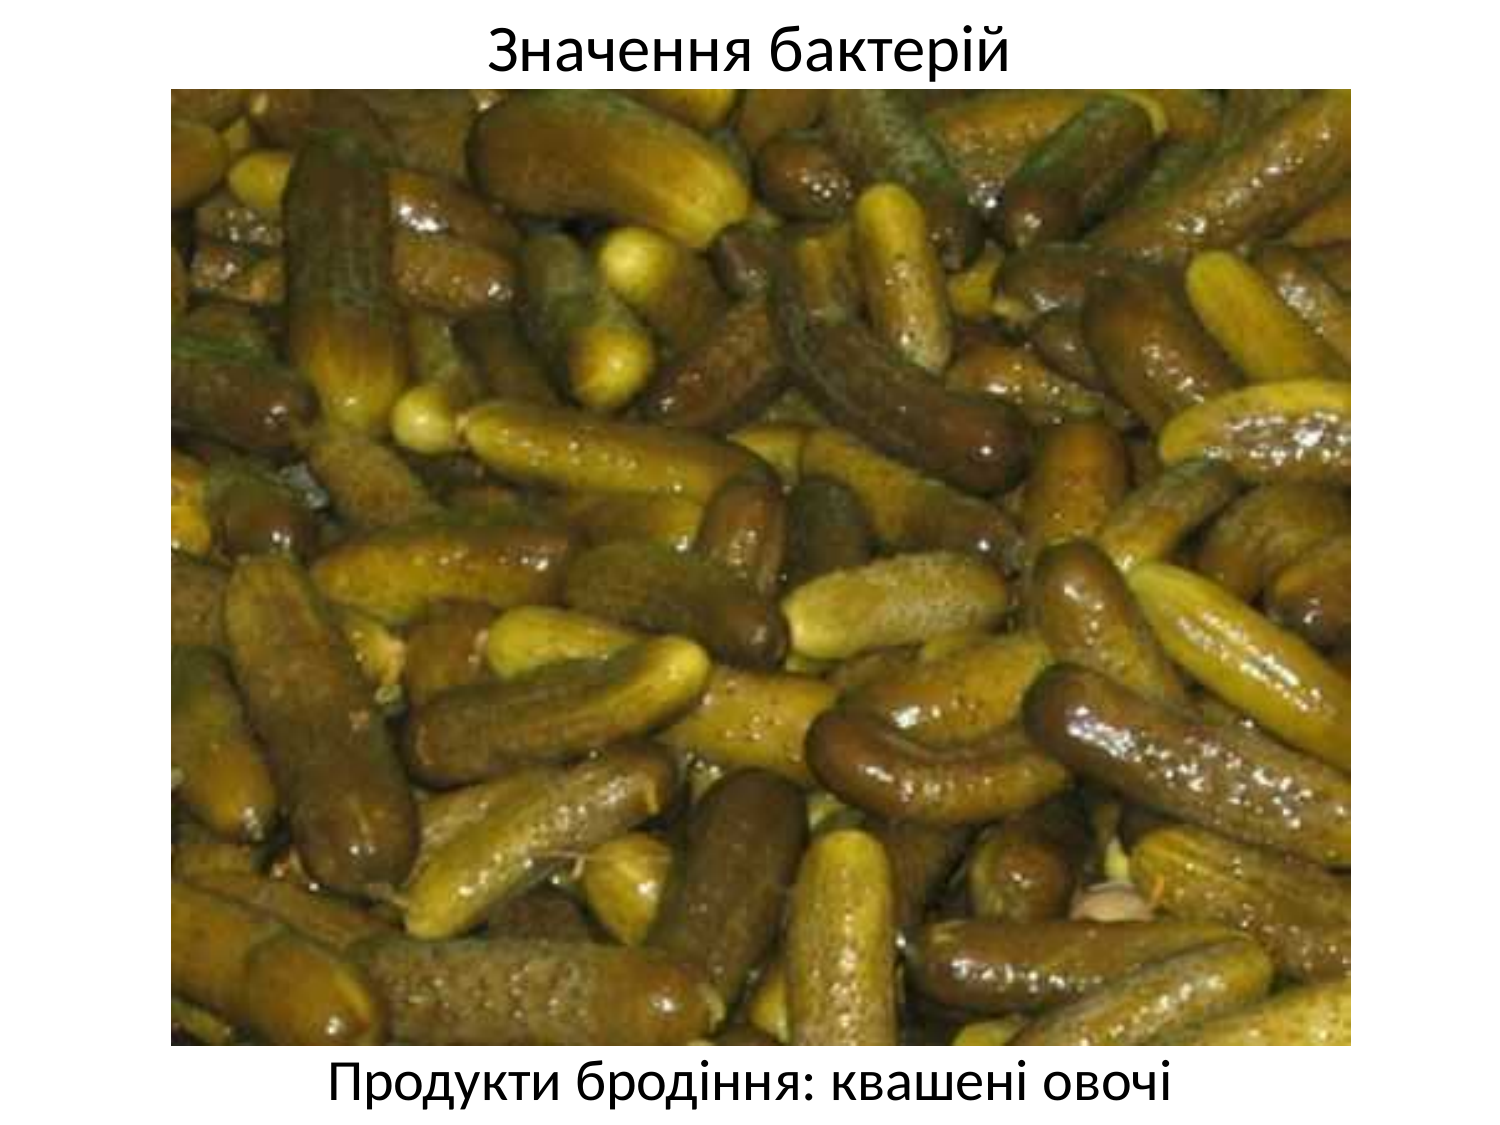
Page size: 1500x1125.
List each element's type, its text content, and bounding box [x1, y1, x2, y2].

title Значення бактерій [0, 0, 1500, 90]
list Продукти бродіння: квашені овочі [75, 1035, 1425, 1125]
picture [170, 89, 1351, 1047]
